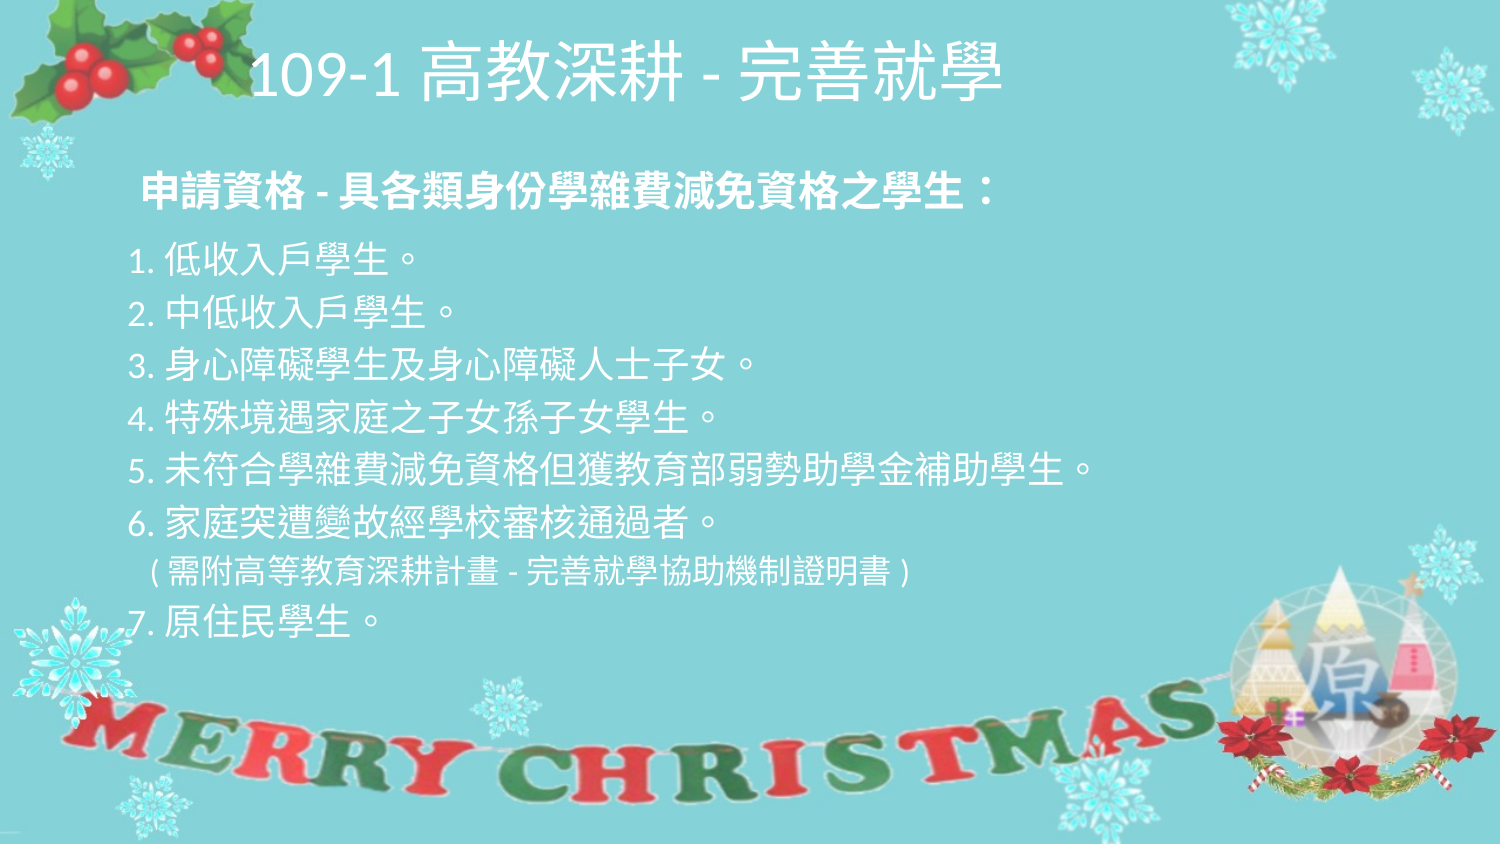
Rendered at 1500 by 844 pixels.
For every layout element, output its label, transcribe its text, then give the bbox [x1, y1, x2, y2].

list ​申請資格-具各類身份學雜費減免資格之學生： 1.低收入戶學生。 2.中低收入戶學生。 3.身心障礙學生及身心障礙人士子女。 4.特殊境遇家庭之子女孫子女學生。 5.未符合學雜費減免資格但獲教育部弱勢助學金補助學生。 6.家庭突遭變故經學校審核通過者。 (需附高等教育深耕計畫-完善就學協助機制證明書) 7.原住民學生。 [112, 148, 1412, 706]
title 109-1高教深耕-完善就學 [135, 0, 1117, 140]
